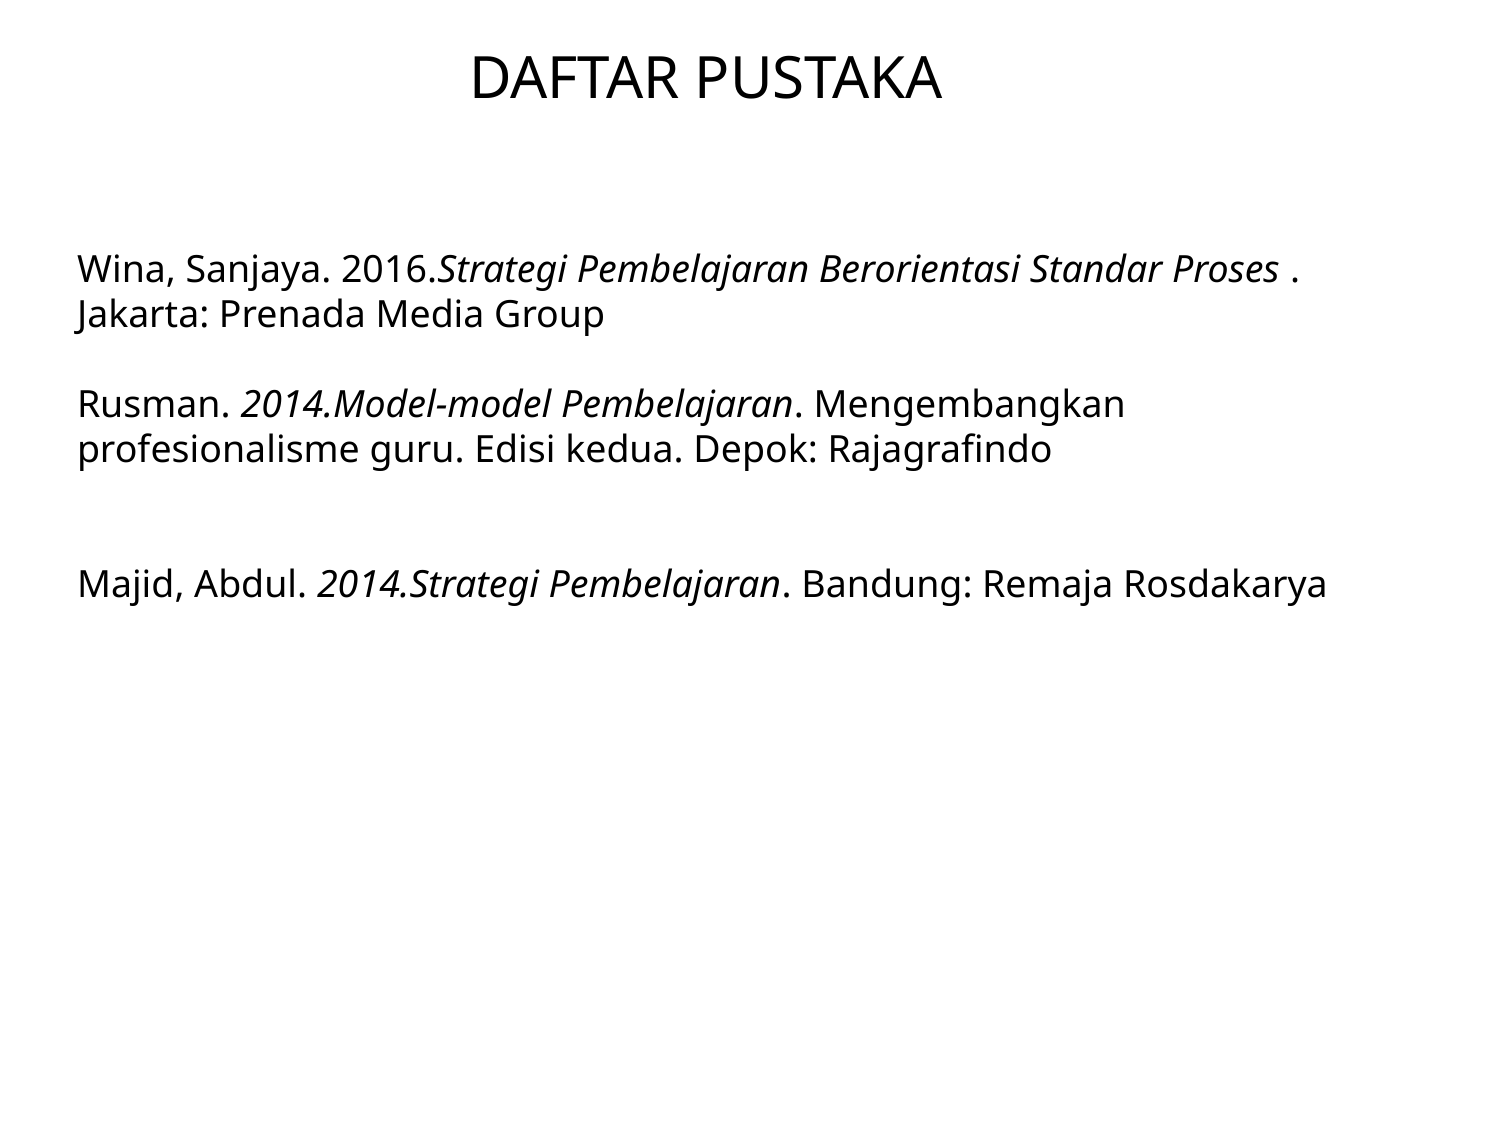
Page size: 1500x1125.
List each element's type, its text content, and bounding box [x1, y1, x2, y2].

text_box Wina, Sanjaya. 2016.Strategi Pembelajaran Berorientasi Standar Proses . Jakarta: Prenada Media Group Rusman. 2014.Model-model Pembelajaran. Mengembangkan profesionalisme guru. Edisi kedua. Depok: Rajagrafindo Majid, Abdul. 2014.Strategi Pembelajaran. Bandung: Remaja Rosdakarya [62, 237, 1425, 613]
title DAFTAR PUSTAKA [50, 0, 1363, 150]
